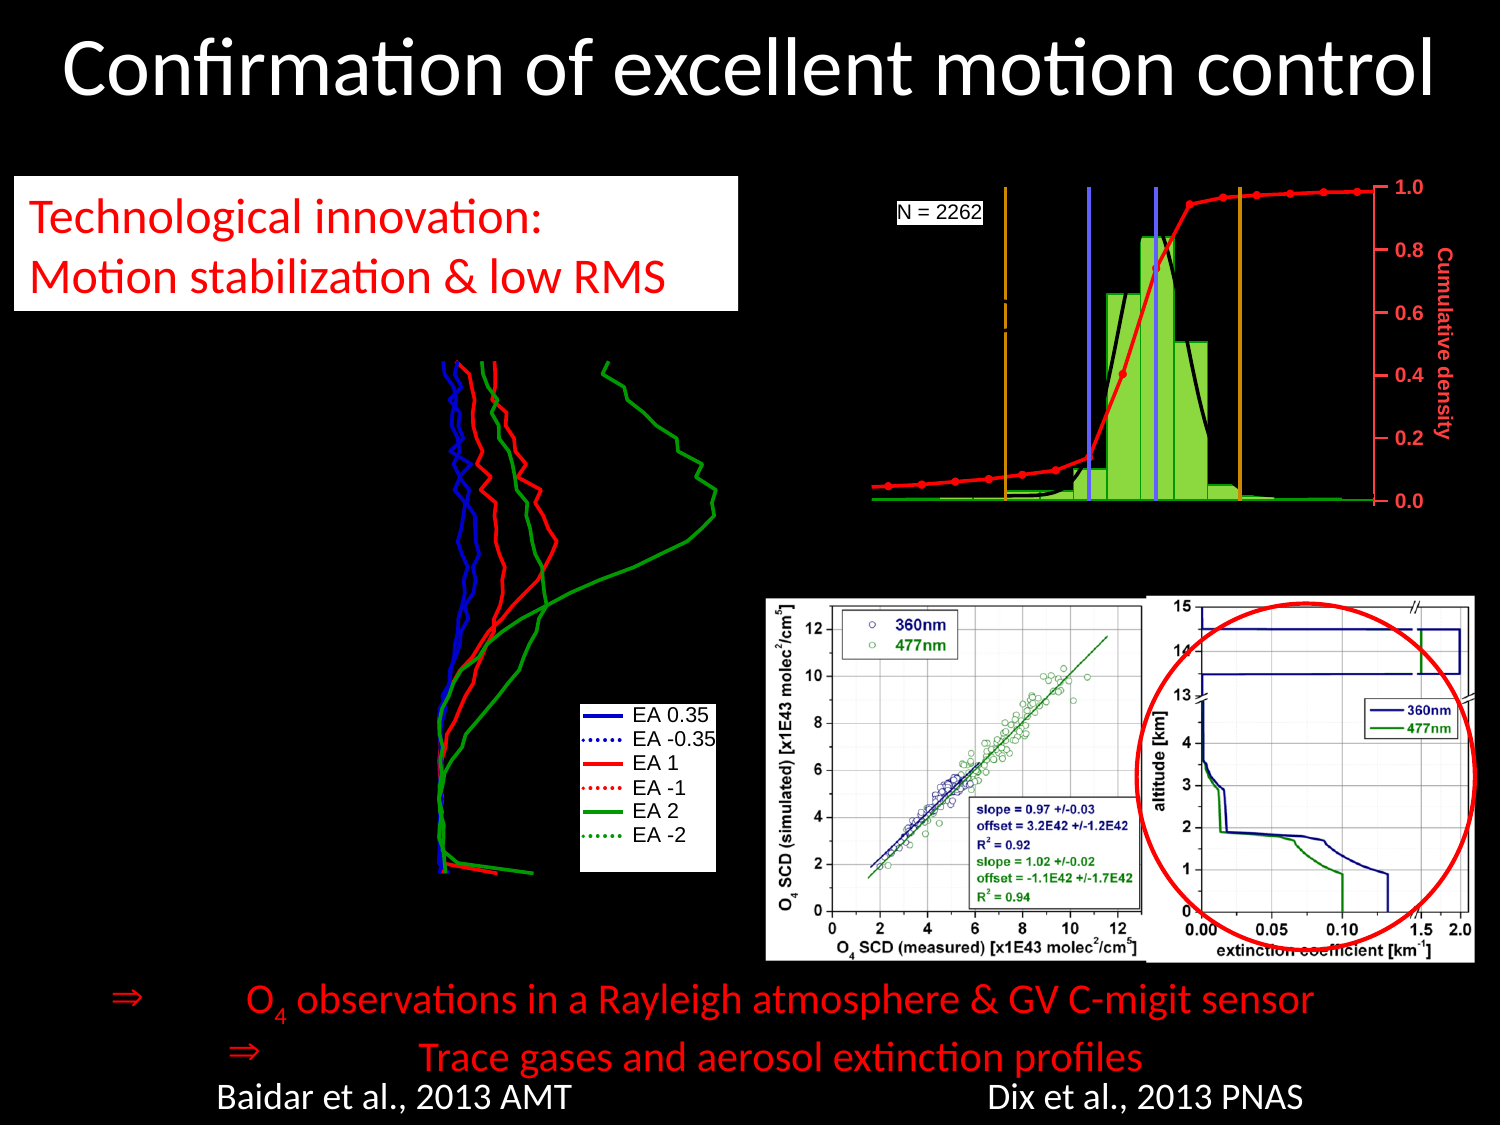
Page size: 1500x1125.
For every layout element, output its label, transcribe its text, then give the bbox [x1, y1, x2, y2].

text_box O4 observations in a Rayleigh atmosphere & GV C-migit sensor Trace gases and aerosol extinction profiles [0, 912, 1500, 1088]
title Confirmation of excellent motion control [0, 0, 1500, 125]
text_box Baidar et al., 2013 AMT Dix et al., 2013 PNAS [201, 1064, 1500, 1125]
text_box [12, 162, 1476, 963]
